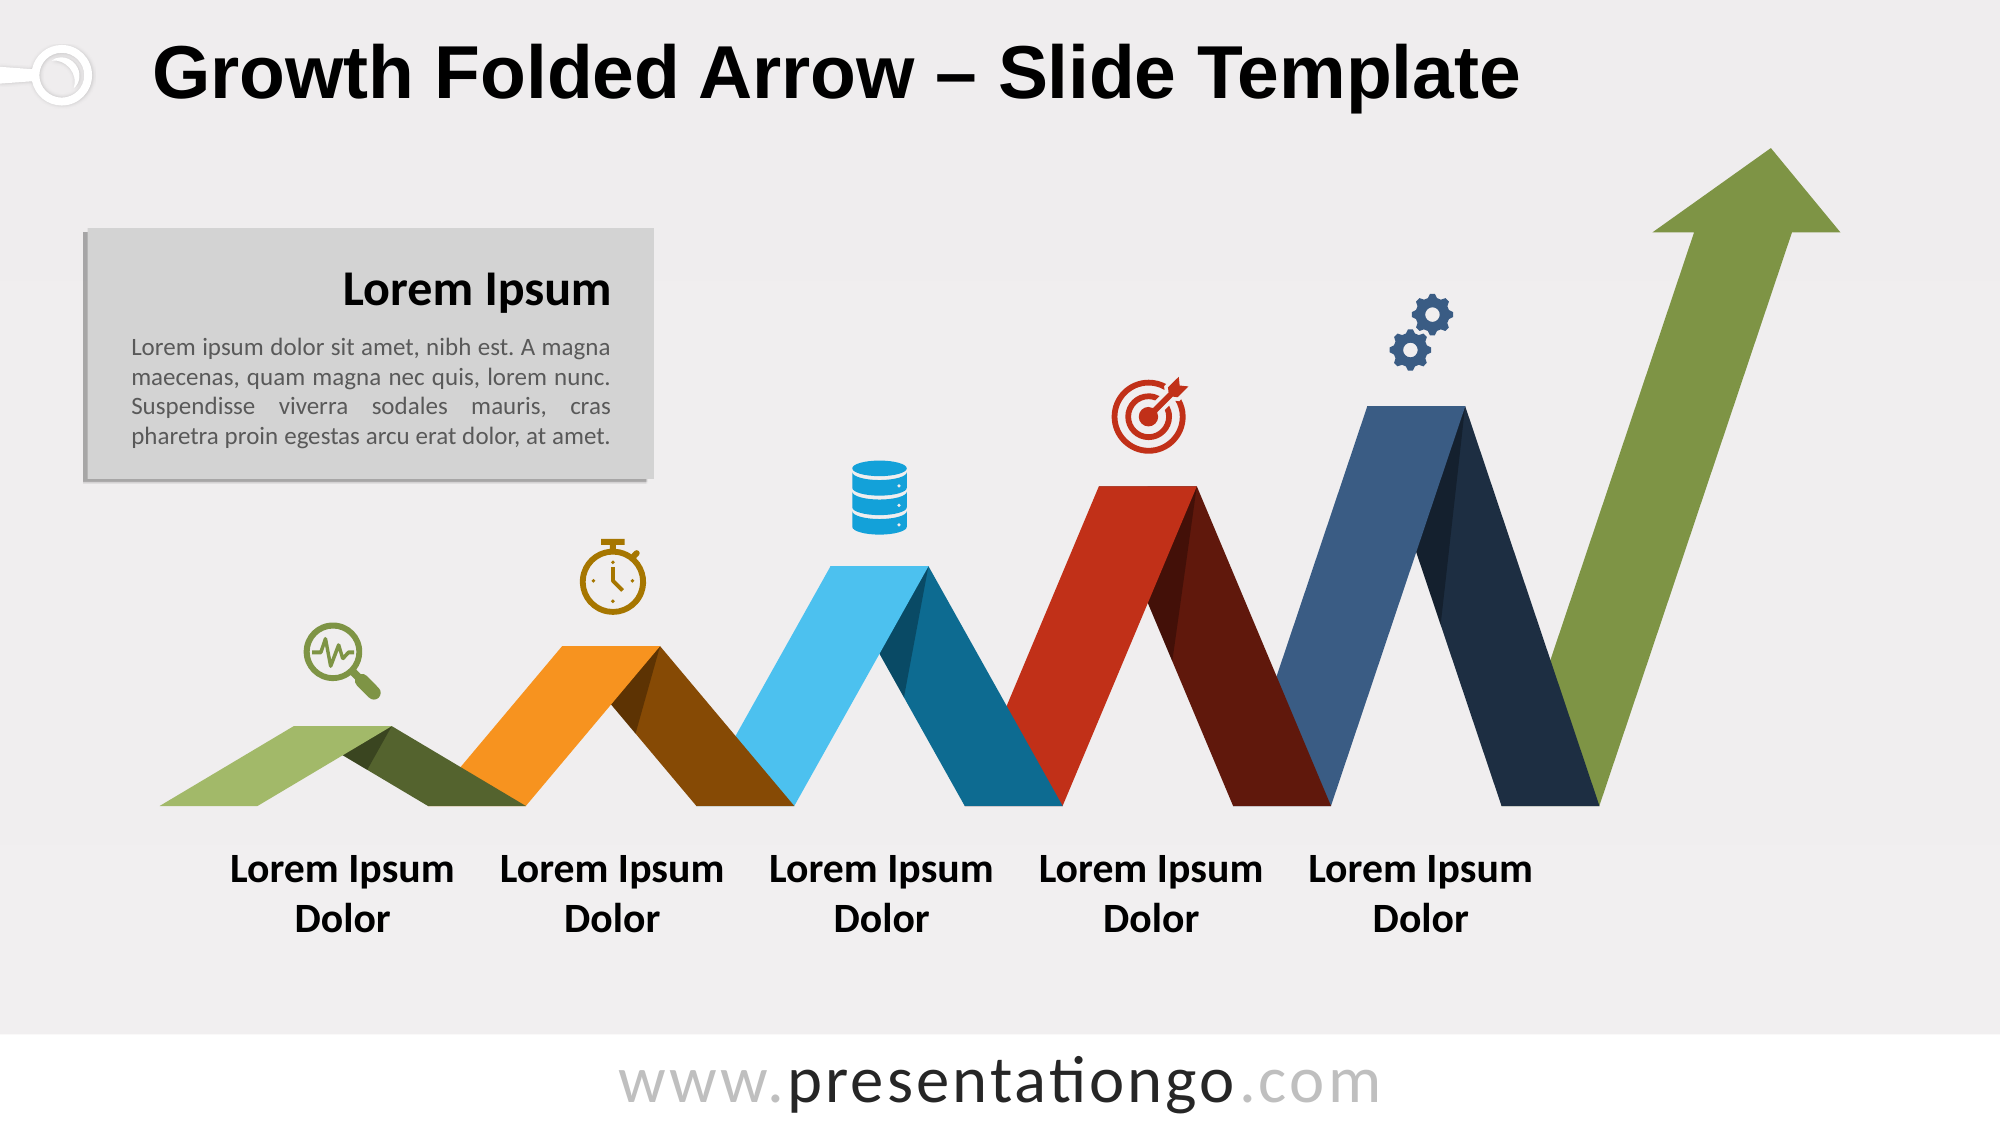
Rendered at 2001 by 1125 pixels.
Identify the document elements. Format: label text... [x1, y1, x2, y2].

text_box [1551, 148, 1843, 805]
text_box [611, 648, 661, 736]
text_box Lorem Ipsum Dolor [482, 833, 742, 949]
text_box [852, 460, 907, 535]
text_box [87, 227, 655, 480]
text_box Lorem Ipsum Dolor [1291, 833, 1551, 949]
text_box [1103, 368, 1197, 462]
text_box [904, 566, 1065, 808]
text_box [566, 530, 660, 624]
text_box [460, 645, 663, 805]
text_box [736, 565, 931, 806]
text_box [1276, 405, 1467, 805]
text_box [368, 726, 530, 808]
text_box [1148, 489, 1198, 666]
text_box [1173, 487, 1333, 808]
text_box [155, 725, 396, 808]
text_box [1416, 411, 1466, 626]
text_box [1389, 293, 1454, 371]
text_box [129, 247, 612, 460]
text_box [296, 614, 390, 708]
text_box Lorem Ipsum Dolor [752, 833, 1012, 949]
text_box [636, 646, 797, 808]
text_box [1007, 485, 1199, 806]
text_box [343, 728, 392, 772]
title Growth Folded Arrow – Slide Template [137, 26, 1863, 148]
text_box Lorem Ipsum Dolor [213, 833, 473, 949]
text_box [880, 570, 929, 701]
text_box [1439, 408, 1601, 808]
text_box Lorem Ipsum Dolor [1021, 833, 1281, 949]
